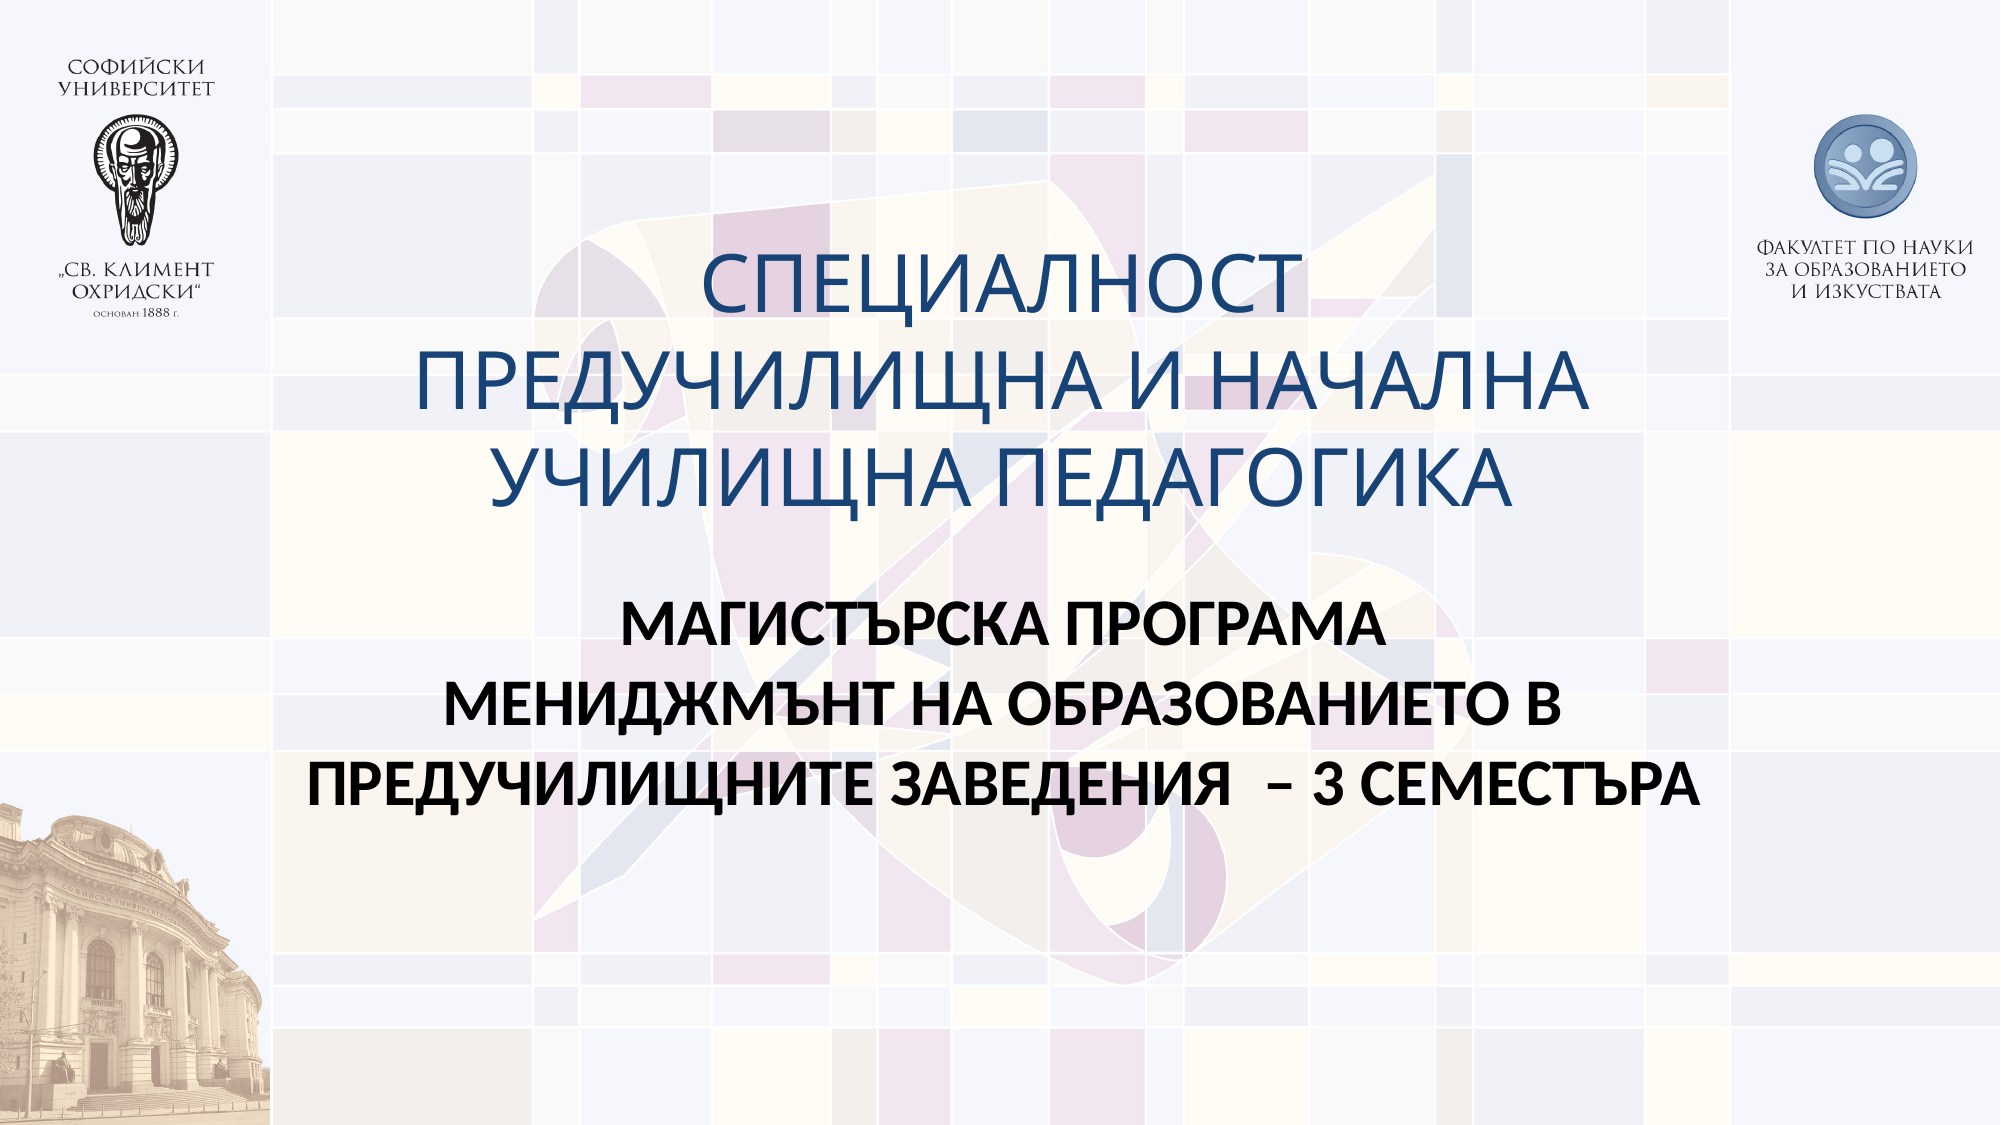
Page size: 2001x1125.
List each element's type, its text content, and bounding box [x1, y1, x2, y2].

text_box Магистърска програма Мениджмънт на образованието в предучилищните заведения – 3 семестъра [215, 559, 1792, 839]
title СПЕЦИАЛНОСТ ПРЕДУЧИЛИЩНА И НАЧАЛНА УЧИЛИЩНА ПЕДАГОГИКА [213, 222, 1790, 530]
picture [0, 0, 2001, 1125]
